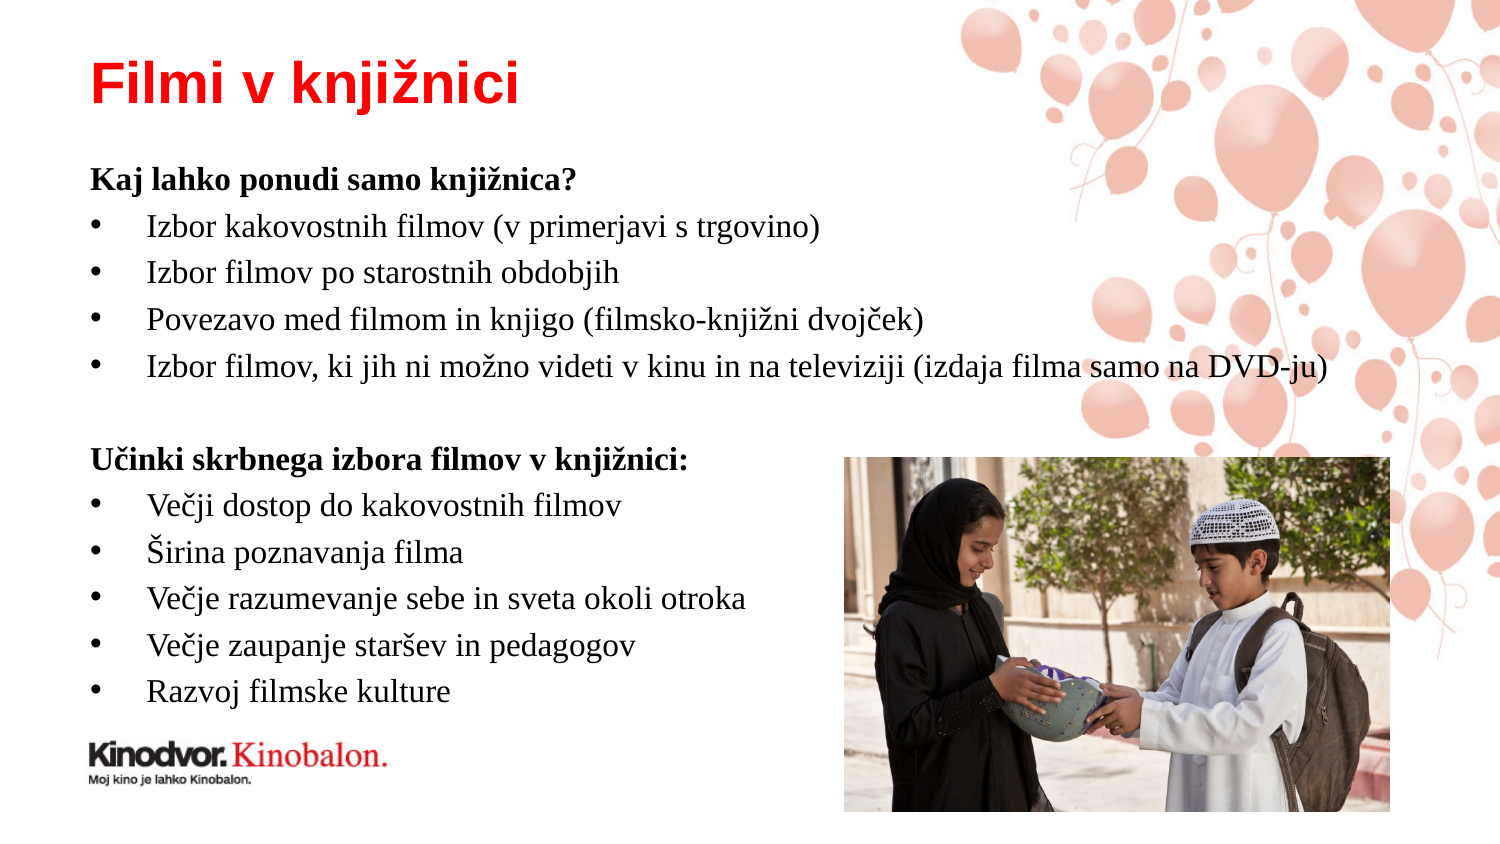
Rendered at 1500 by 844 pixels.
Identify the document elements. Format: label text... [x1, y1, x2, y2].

picture [0, 0, 1500, 844]
title Filmi v knjižnici [75, 33, 1425, 127]
list Kaj lahko ponudi samo knjižnica? Izbor kakovostnih filmov (v primerjavi s trgovino) Izbor filmov po starostnih obdobjih Povezavo med filmom in knjigo (filmsko-knjižni dvojček) Izbor filmov, ki jih ni možno videti v kinu in na televiziji (izdaja filma samo na DVD-ju) Učinki skrbnega izbora filmov v knjižnici: Večji dostop do kakovostnih filmov Širina poznavanja filma Večje razumevanje sebe in sveta okoli otroka Večje zaupanje staršev in pedagogov Razvoj filmske kulture [75, 150, 1425, 729]
